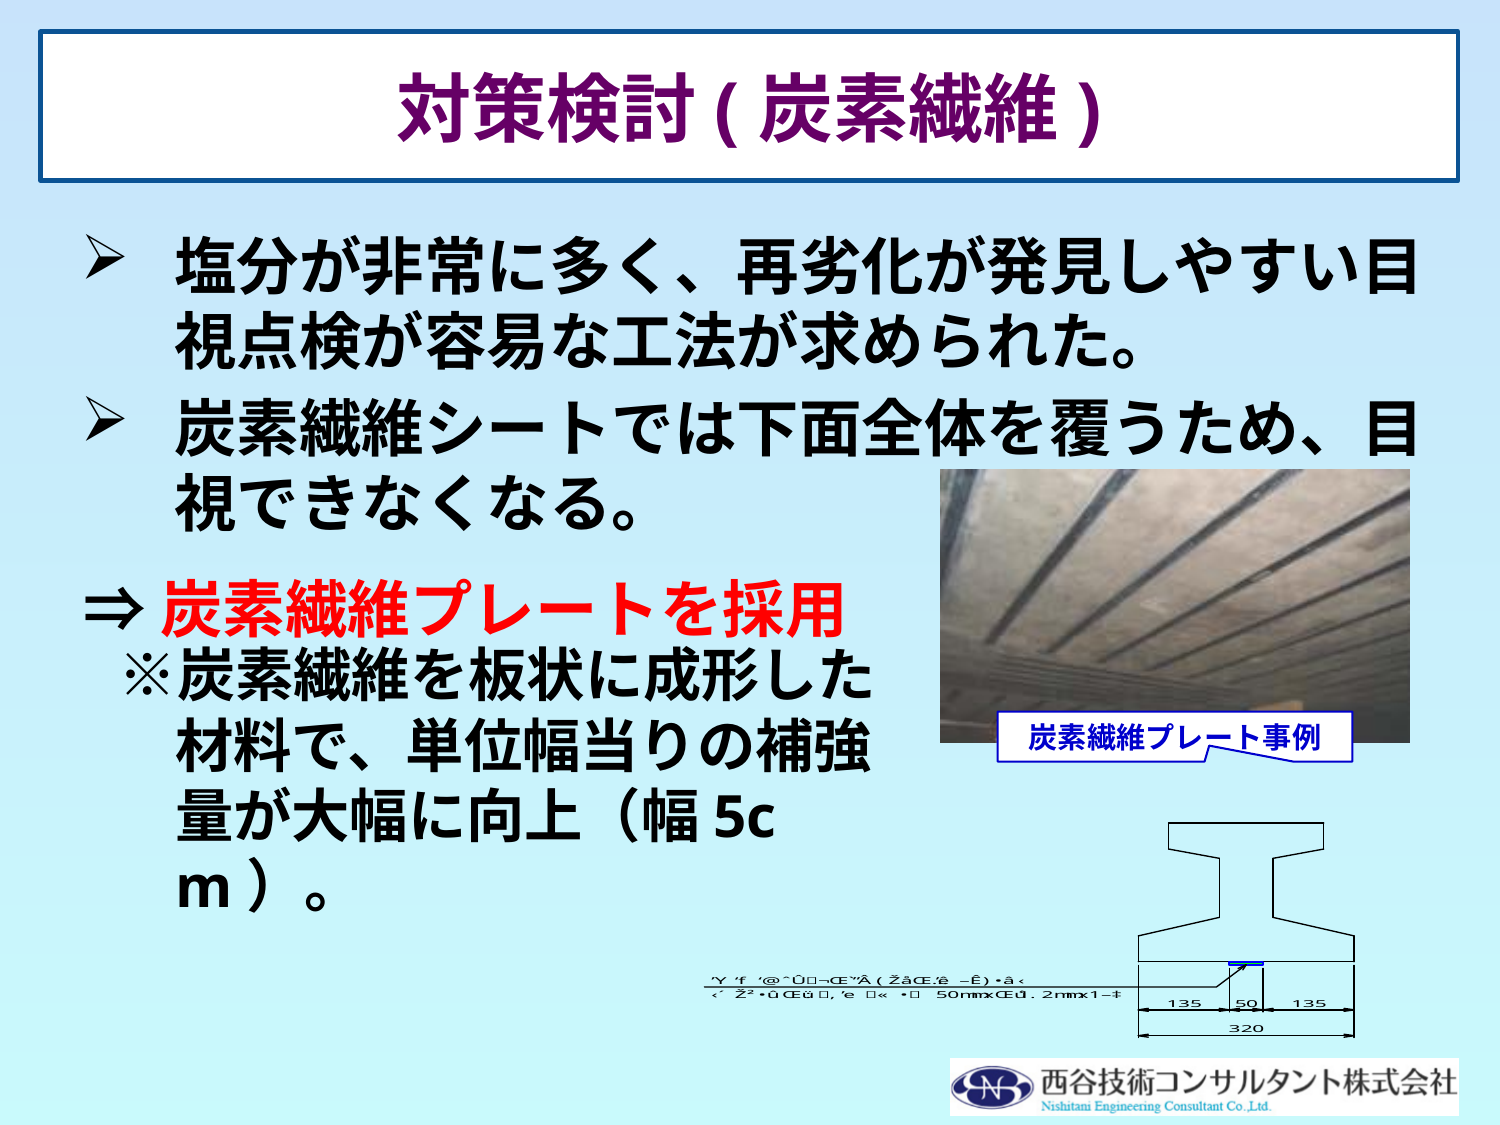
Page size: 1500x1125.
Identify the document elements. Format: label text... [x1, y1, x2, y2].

text_box 塩分が非常に多く、再劣化が発見しやすい目視点検が容易な工法が求められた。 炭素繊維シートでは下面全体を覆うため、目視できなくなる。 [68, 197, 1462, 569]
text_box ⇒炭素繊維プレートを採用 [71, 540, 928, 604]
text_box ※炭素繊維を板状に成形した材料で、単位幅当りの補強量が大幅に向上（幅5cm）。 [44, 604, 928, 949]
text_box 対策検討(炭素繊維) [40, 31, 1458, 181]
picture [940, 469, 1410, 744]
text_box 炭素繊維プレート事例 [996, 754, 1209, 763]
text_box 炭素繊維プレート事例 [1246, 754, 1354, 763]
picture [950, 1058, 1460, 1117]
picture [690, 815, 1368, 1046]
